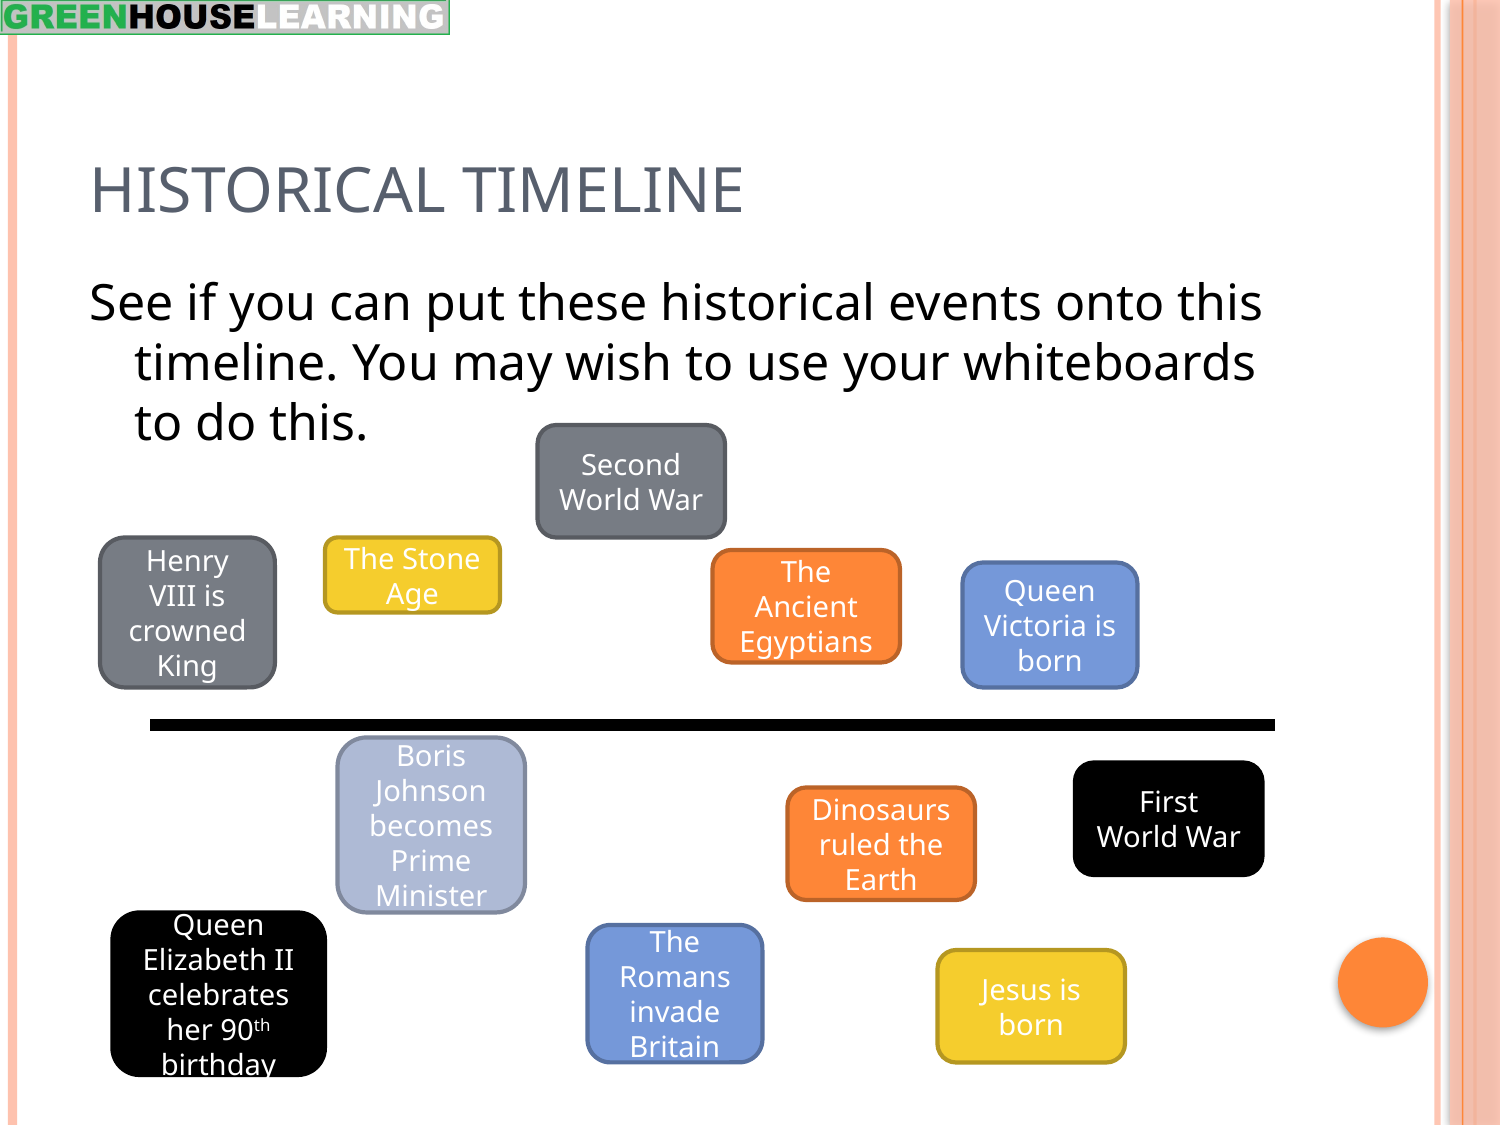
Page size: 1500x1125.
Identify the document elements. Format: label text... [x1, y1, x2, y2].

picture [0, 0, 451, 36]
text_box The Romans invade Britain [585, 922, 765, 1065]
text_box The Stone Age [322, 535, 503, 615]
text_box Second World War [535, 422, 728, 540]
text_box The Ancient Egyptians [710, 547, 903, 665]
text_box First World War [1072, 760, 1265, 878]
text_box Queen Elizabeth II celebrates her 90th birthday [110, 910, 328, 1078]
list See if you can put these historical events onto this timeline. You may wish to use your whiteboards to do this. [75, 262, 1300, 1062]
title Historical timeline [75, 45, 1300, 233]
text_box Jesus is born [935, 947, 1128, 1065]
text_box Dinosaurs ruled the Earth [785, 785, 978, 903]
text_box Henry VIII is crowned King [97, 535, 278, 690]
text_box Queen Victoria is born [960, 560, 1140, 690]
text_box Boris Johnson becomes Prime Minister [335, 735, 528, 915]
